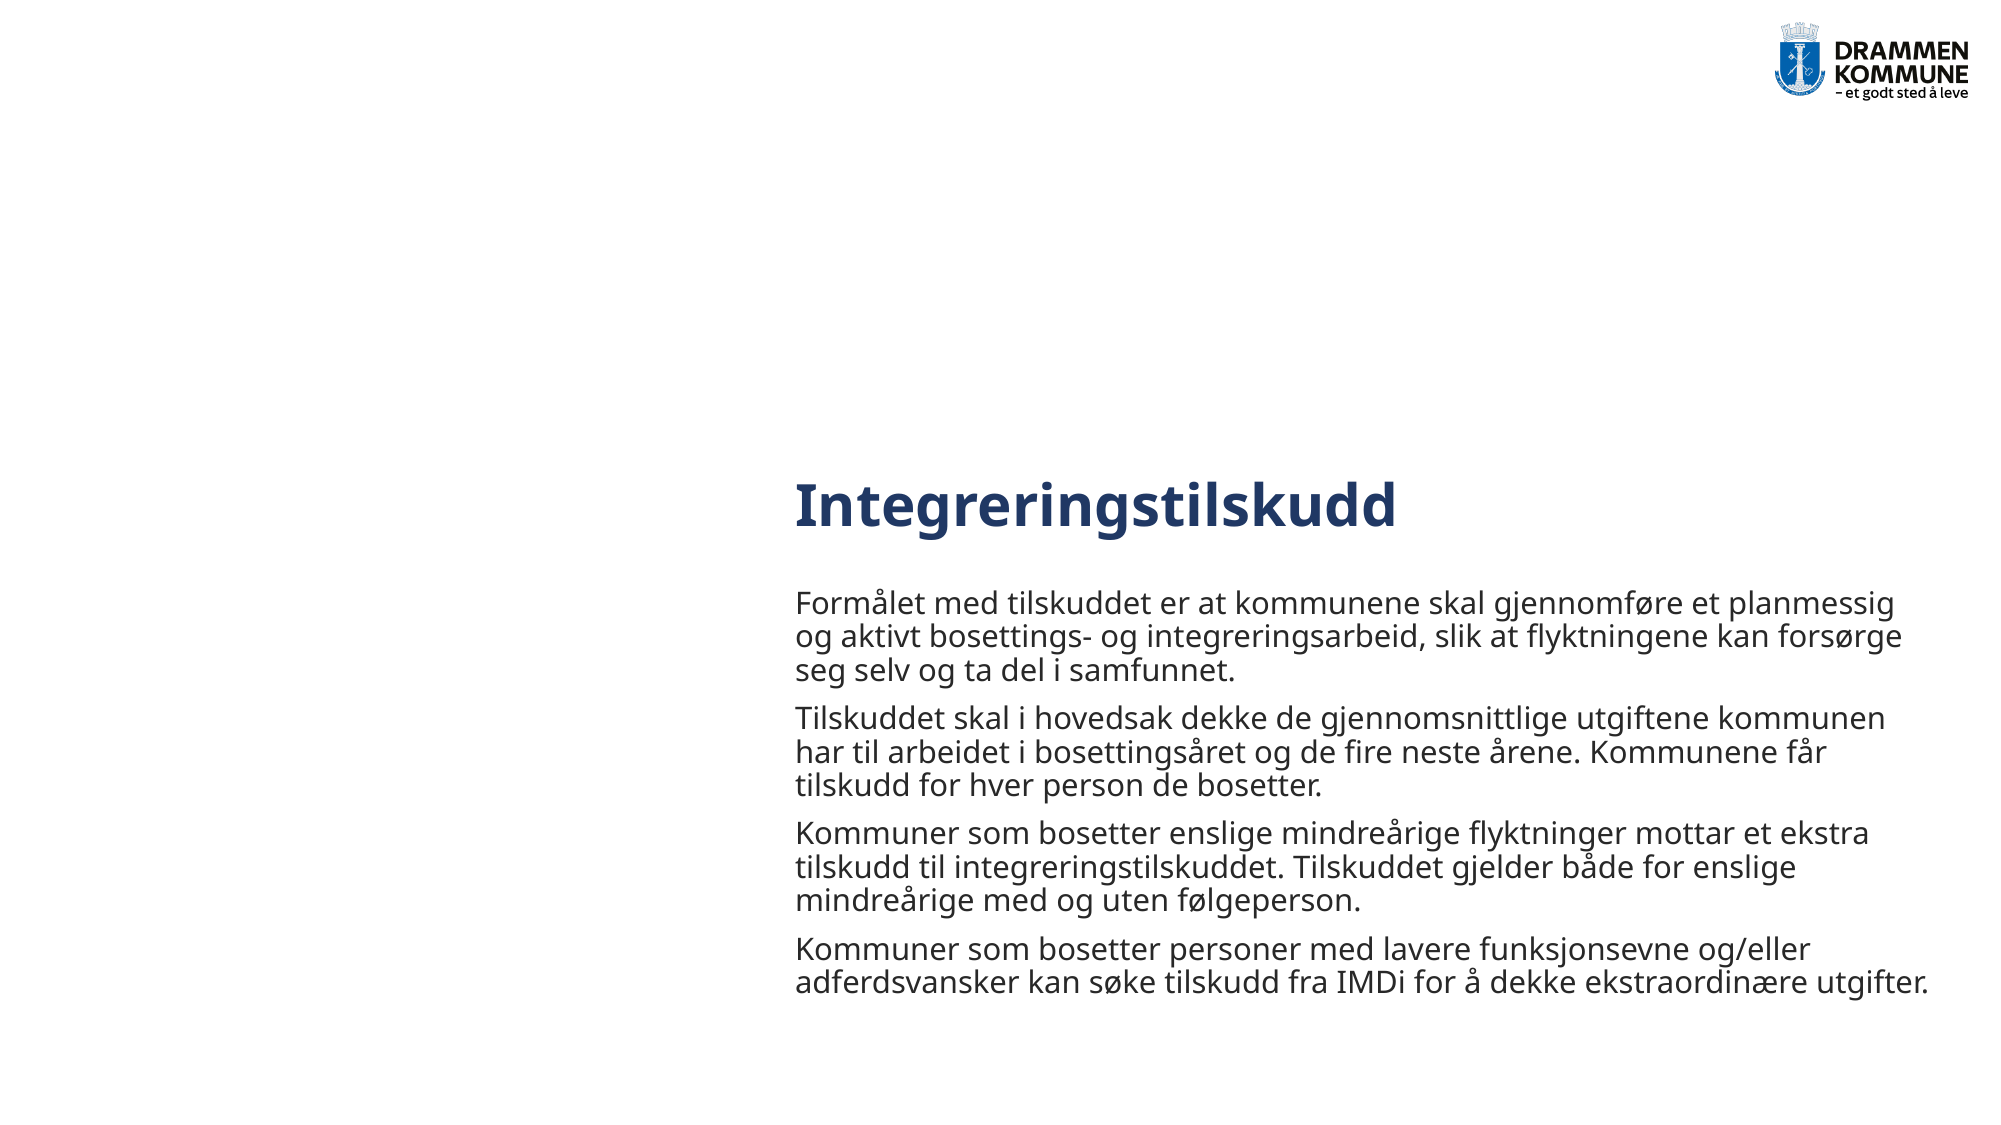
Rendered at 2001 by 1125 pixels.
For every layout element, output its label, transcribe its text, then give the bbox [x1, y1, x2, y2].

title Integreringstilskudd [780, 339, 1945, 547]
list Formålet med tilskuddet er at kommunene skal gjennomføre et planmessig og aktivt bosettings- og integreringsarbeid, slik at flyktningene kan forsørge seg selv og ta del i samfunnet. Tilskuddet skal i hovedsak dekke de gjennomsnittlige utgiftene kommunen har til arbeidet i bosettingsåret og de fire neste årene. Kommunene får tilskudd for hver person de bosetter. Kommuner som bosetter enslige mindreårige flyktninger mottar et ekstra tilskudd til integreringstilskuddet. Tilskuddet gjelder både for enslige mindreårige med og uten følgeperson. Kommuner som bosetter personer med lavere funksjonsevne og/eller adferdsvansker kan søke tilskudd fra IMDi for å dekke ekstraordinære utgifter. [780, 580, 1945, 1038]
picture [1768, 14, 1976, 106]
